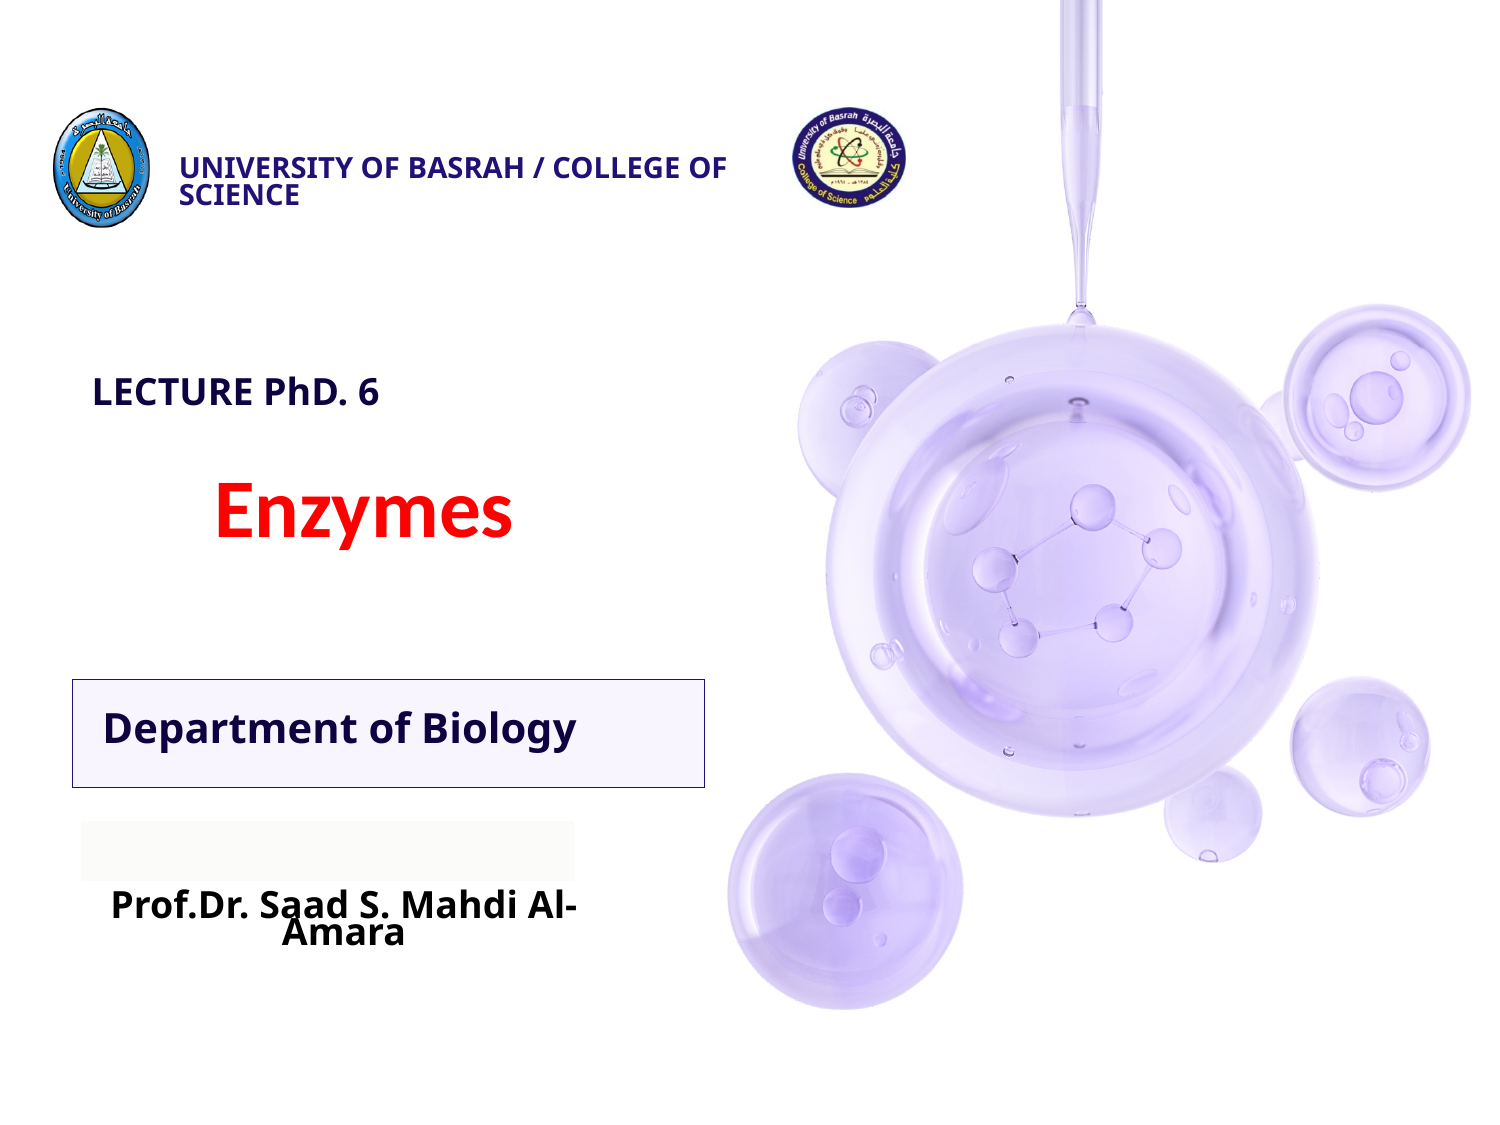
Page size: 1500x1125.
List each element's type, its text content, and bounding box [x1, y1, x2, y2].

picture [792, 106, 906, 208]
picture [52, 106, 151, 228]
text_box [72, 679, 705, 788]
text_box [72, 799, 616, 1053]
text_box LECTURE PhD. 6 [91, 387, 828, 413]
text_box [727, 0, 1472, 1010]
text_box Enzymes [23, 509, 705, 554]
text_box UNIVERSITY OF BASRAH / COLLEGE OF SCIENCE [178, 157, 775, 212]
